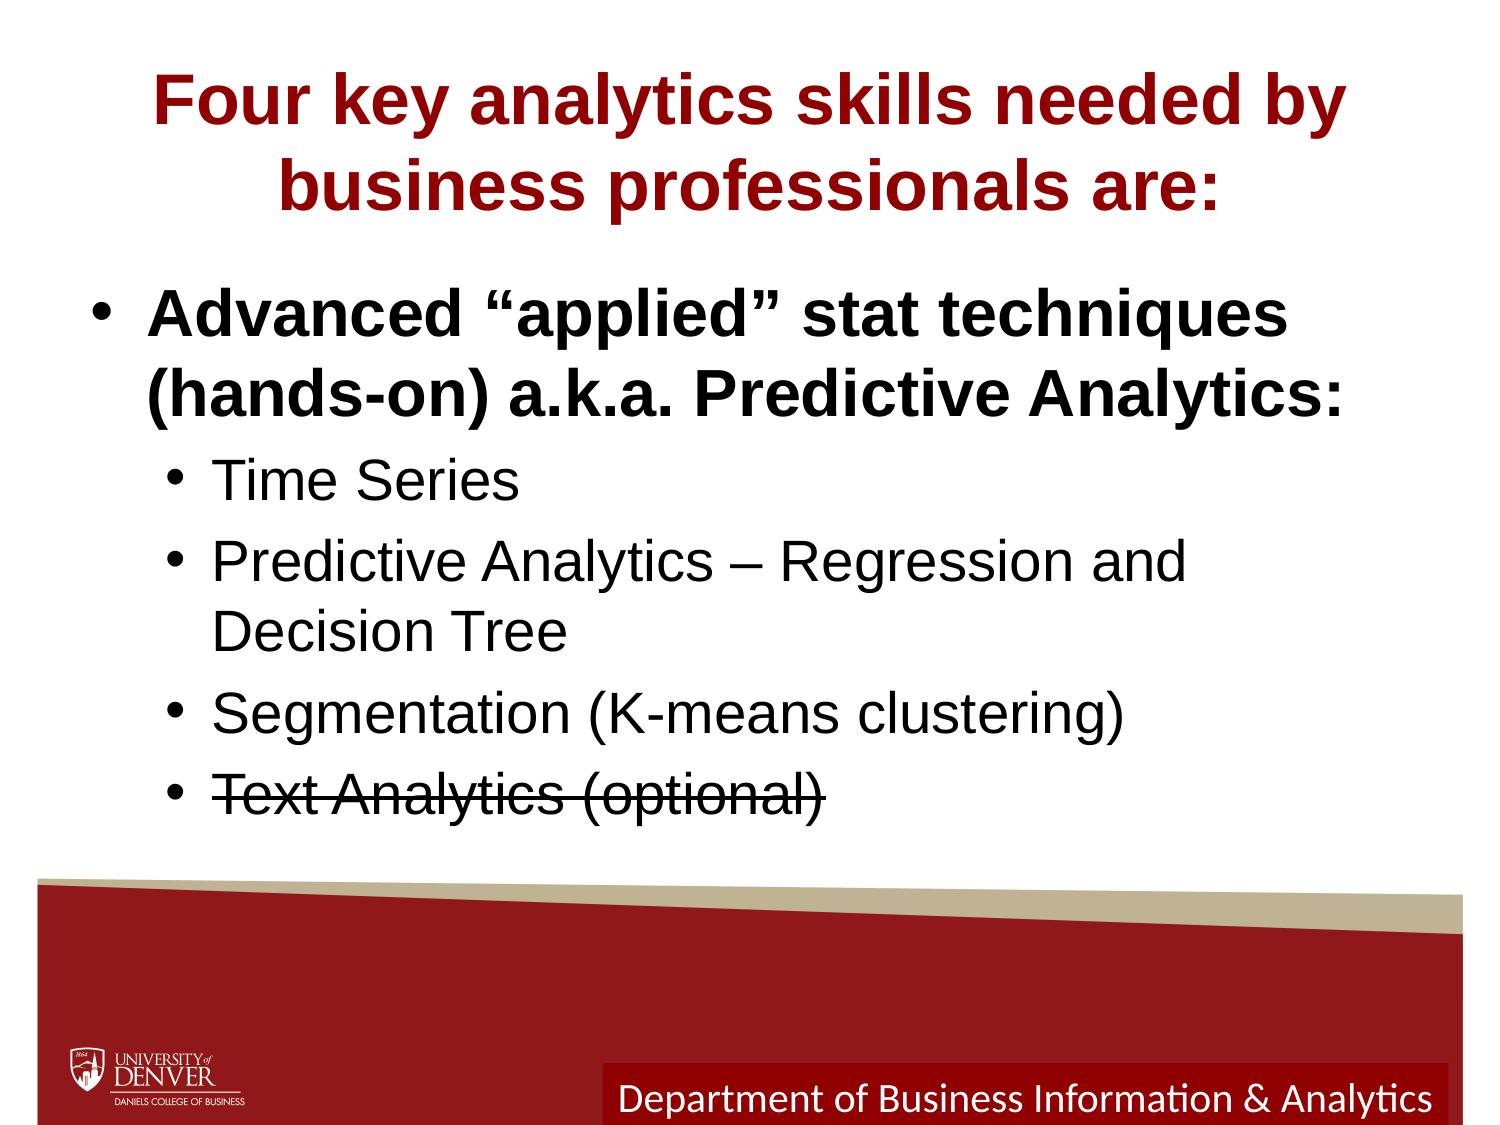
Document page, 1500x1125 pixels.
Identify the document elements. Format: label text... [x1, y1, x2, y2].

picture [0, 47, 1500, 1125]
title Four key analytics skills needed by business professionals are: [75, 45, 1425, 233]
list Advanced “applied” stat techniques (hands-on) a.k.a. Predictive Analytics: Time Series Predictive Analytics – Regression and Decision Tree Segmentation (K-means clustering) Text Analytics (optional) [75, 262, 1425, 902]
